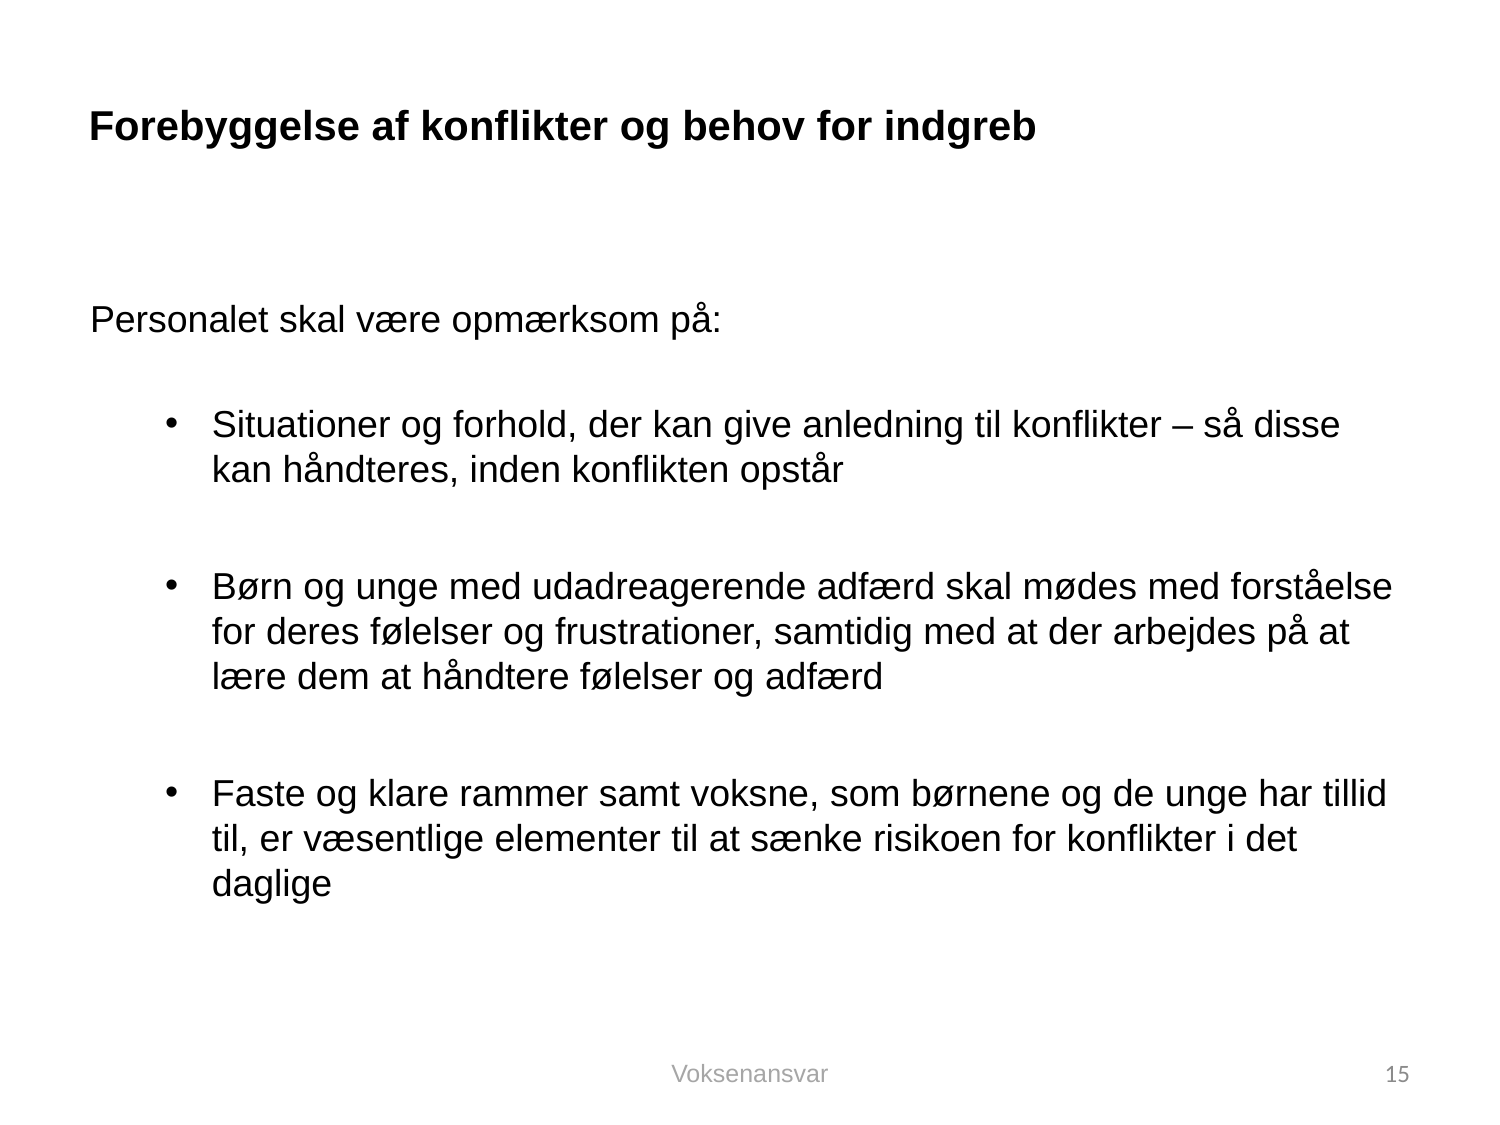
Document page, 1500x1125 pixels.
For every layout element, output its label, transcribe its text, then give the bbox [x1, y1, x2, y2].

slide_number 15 [1074, 1042, 1425, 1103]
footer Voksenansvar [512, 1042, 988, 1103]
list Personalet skal være opmærksom på: Situationer og forhold, der kan give anledning til konflikter – så disse kan håndteres, inden konflikten opstår Børn og unge med udadreagerende adfærd skal mødes med forståelse for deres følelser og frustrationer, samtidig med at der arbejdes på at lære dem at håndtere følelser og adfærd Faste og klare rammer samt voksne, som børnene og de unge har tillid til, er væsentlige elementer til at sænke risikoen for konflikter i det daglige [75, 235, 1425, 1005]
title Forebyggelse af konflikter og behov for indgreb [73, 28, 1110, 220]
